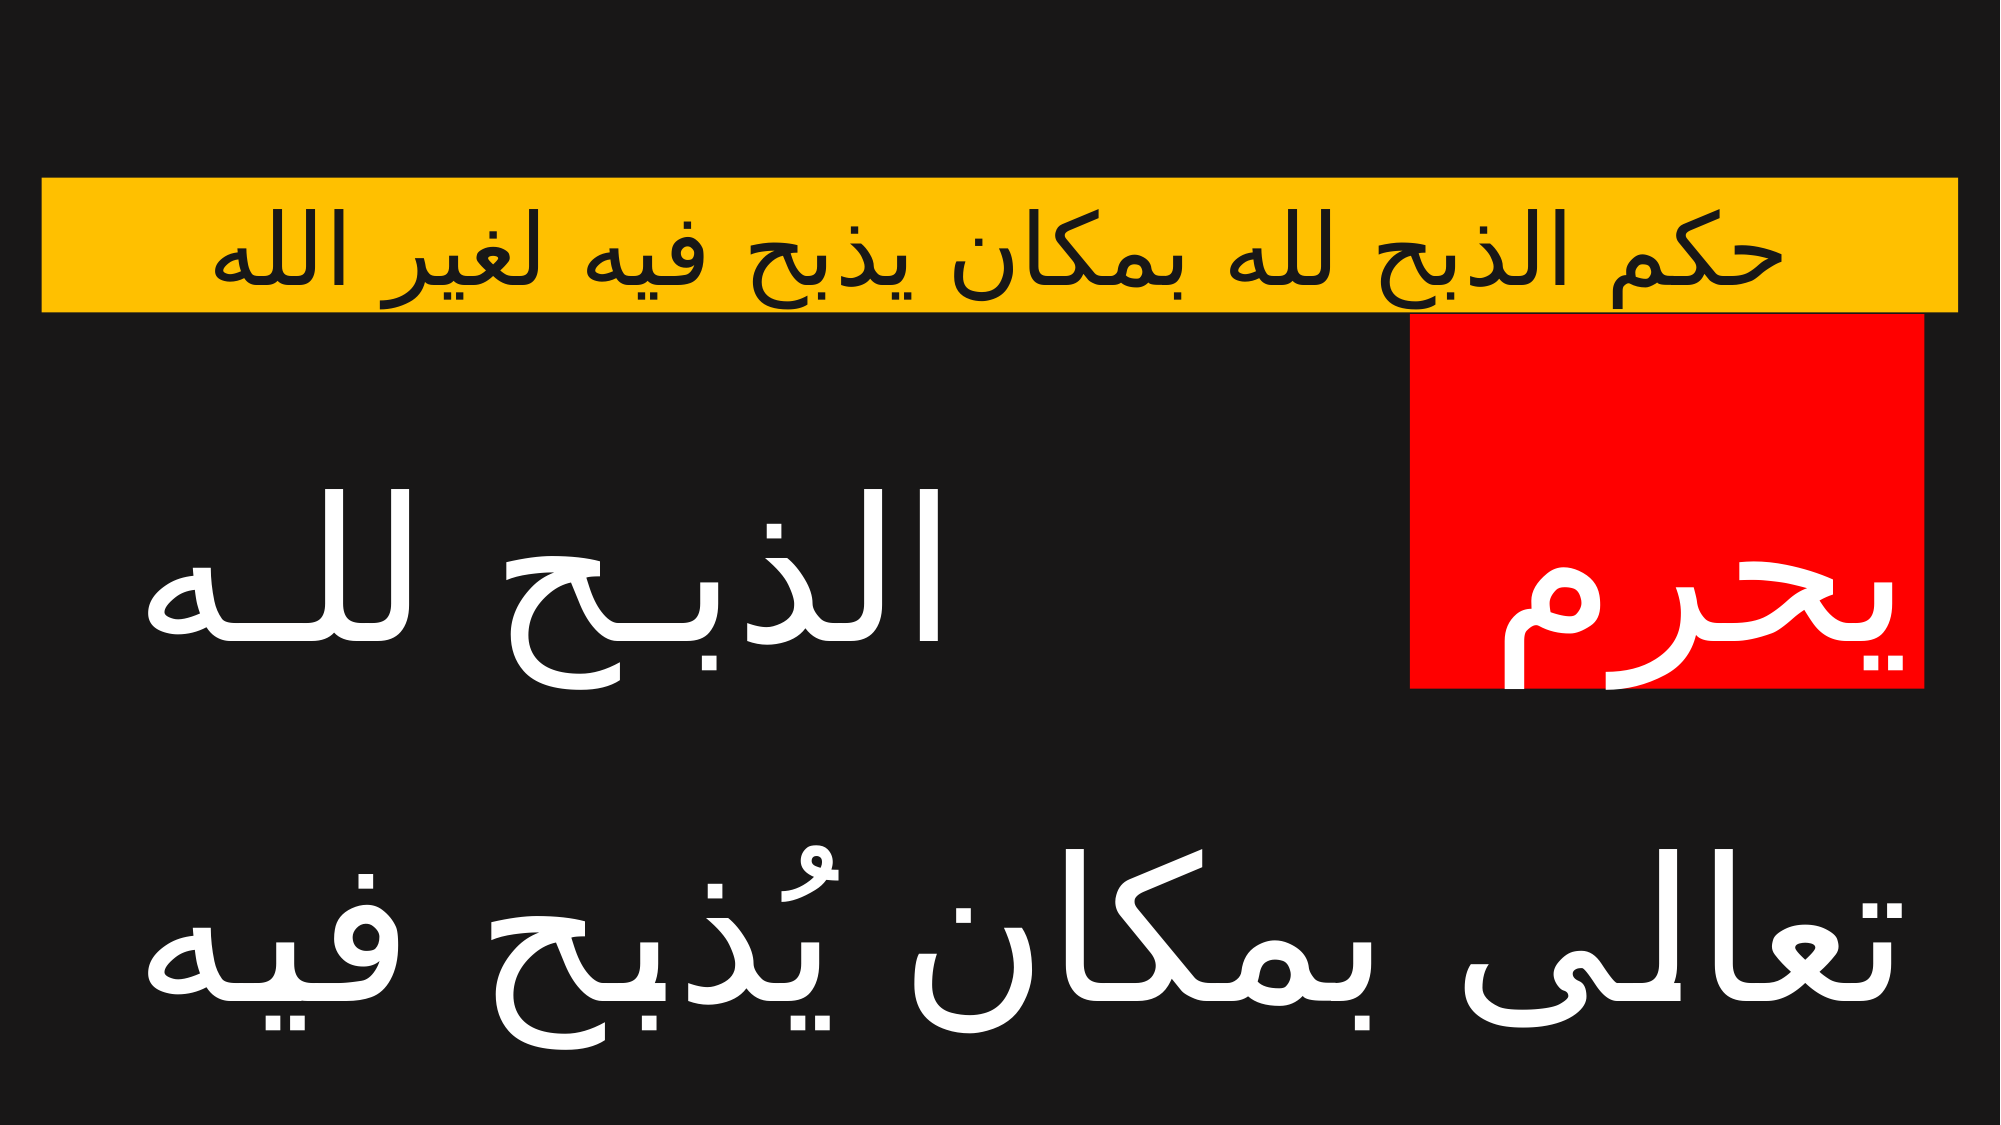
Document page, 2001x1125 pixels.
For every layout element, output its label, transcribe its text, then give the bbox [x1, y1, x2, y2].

text_box [1366, 0, 1976, 315]
text_box يحرم [1409, 315, 1925, 689]
text_box الذبح لله تعالى بمكان يُذبح فيه لغيره. [119, 313, 1925, 1125]
text_box حكم الذبح لله بمكان يذبح فيه لغير الله [41, 177, 1959, 313]
